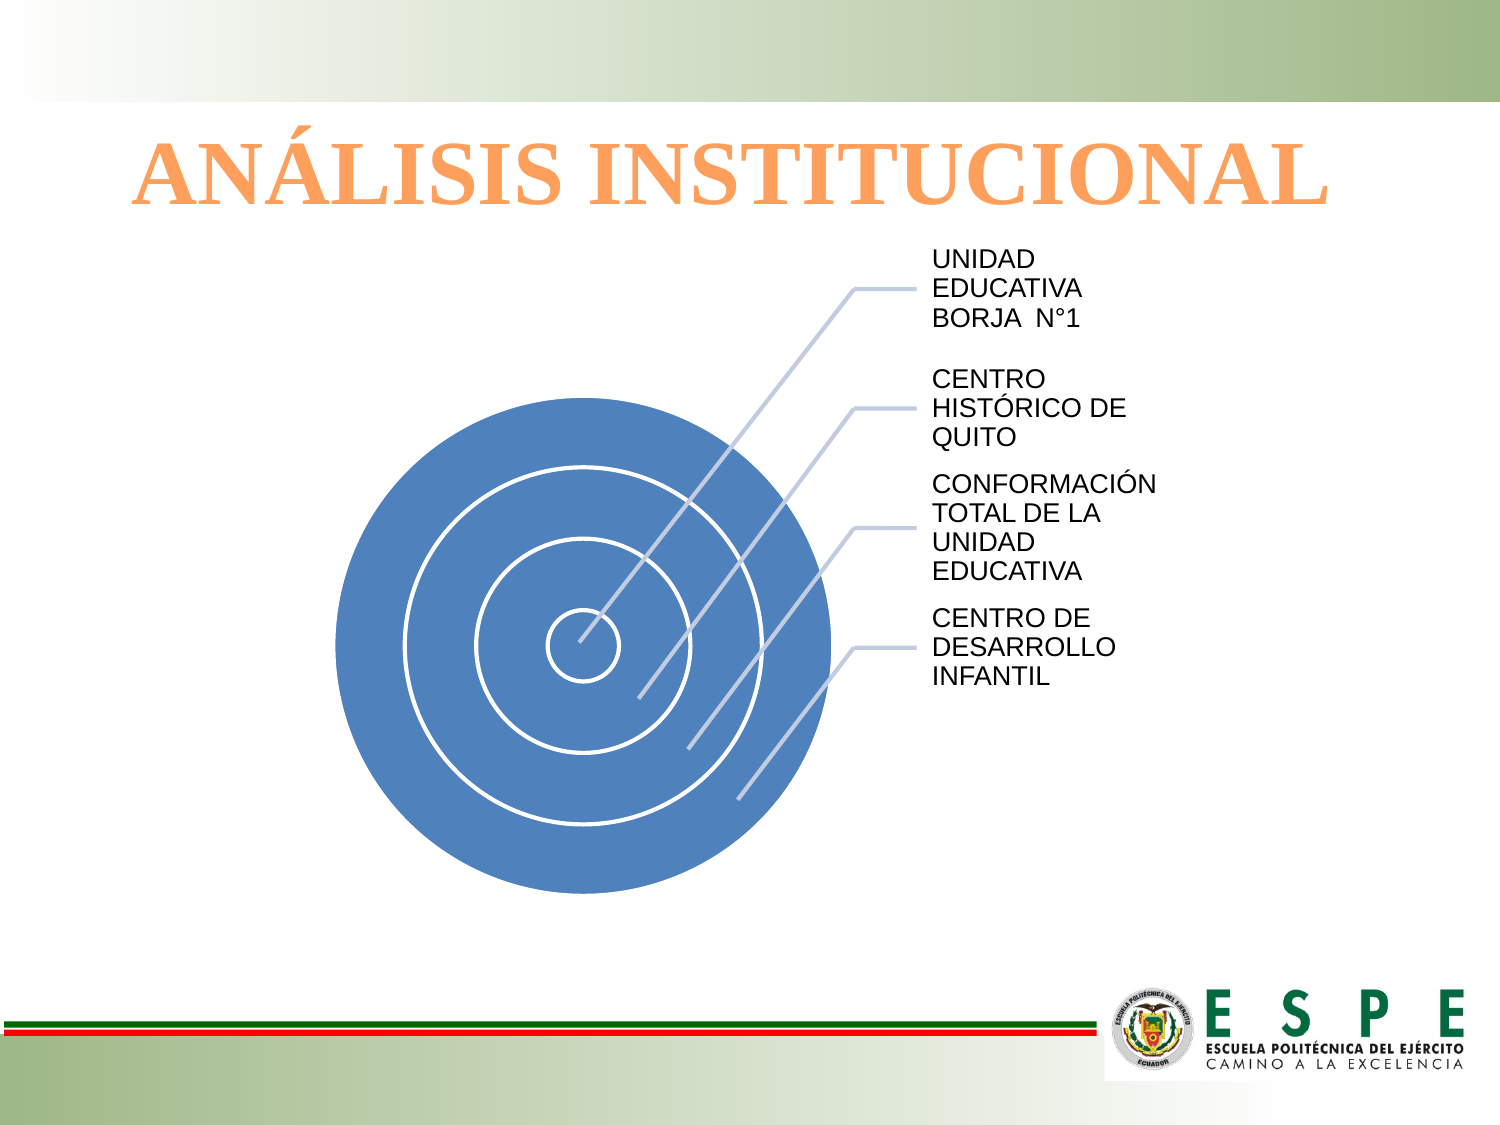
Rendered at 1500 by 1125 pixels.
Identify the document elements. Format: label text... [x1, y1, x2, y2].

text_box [249, 228, 1251, 897]
text_box ANÁLISIS INSTITUCIONAL [76, 105, 1388, 231]
picture [1104, 976, 1483, 1081]
